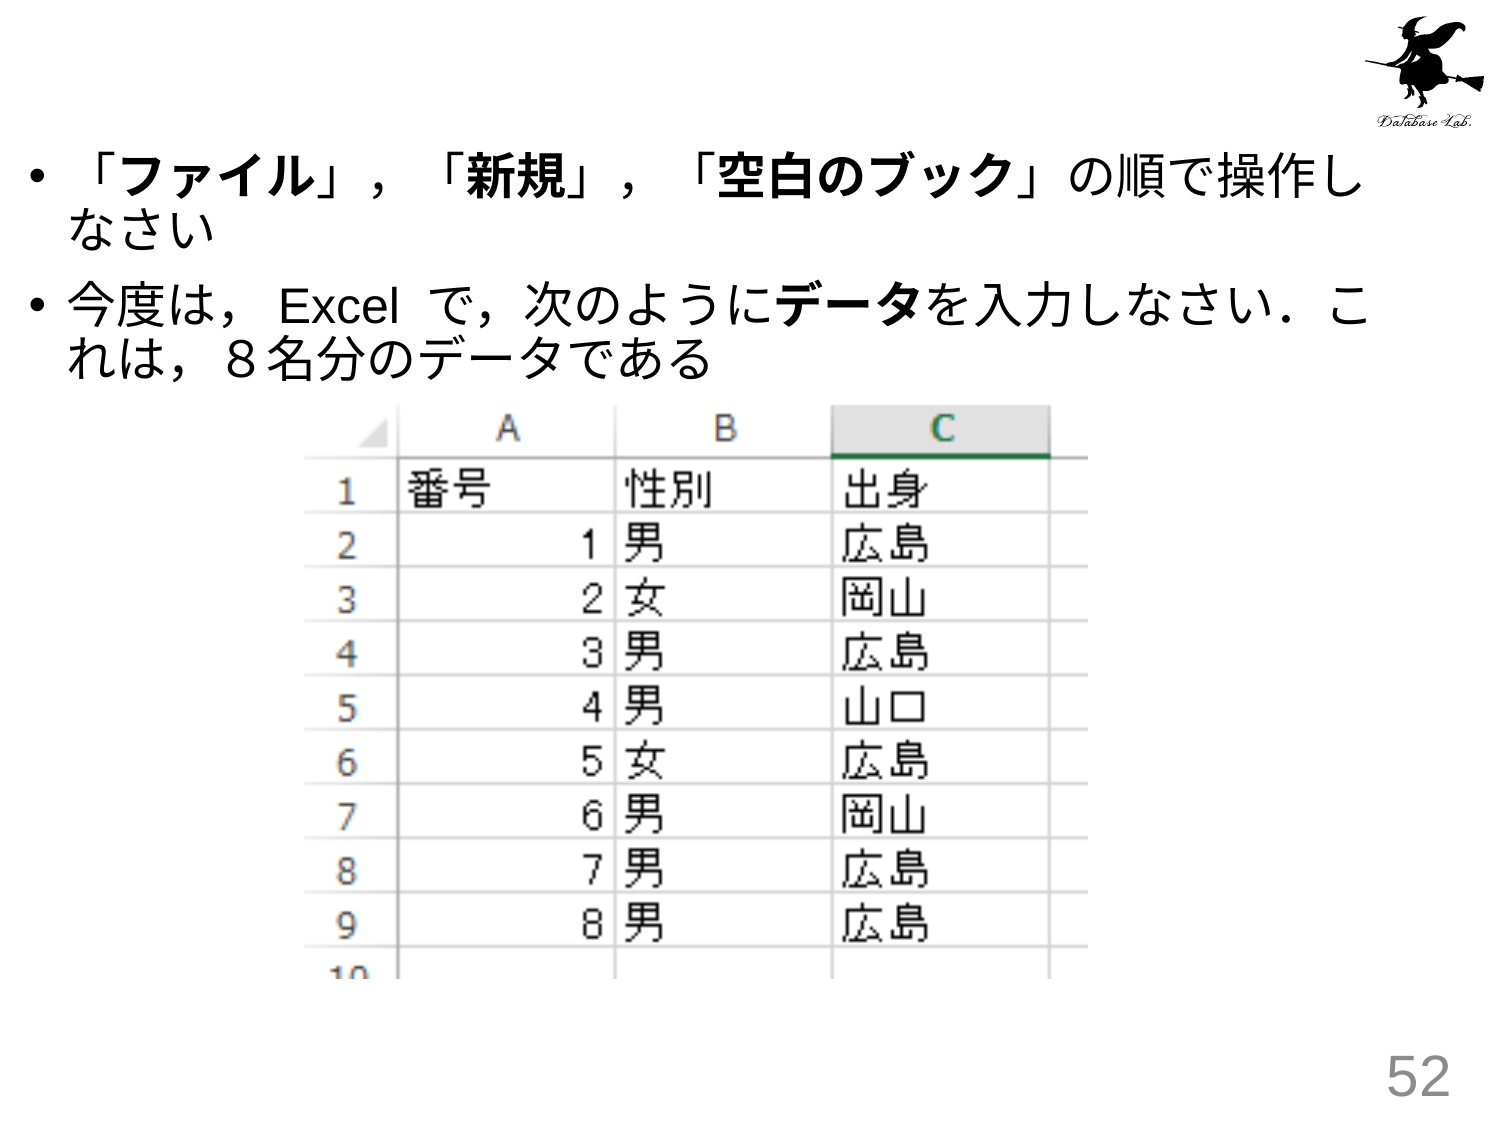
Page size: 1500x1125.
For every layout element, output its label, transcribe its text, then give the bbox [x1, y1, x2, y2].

picture [304, 391, 1088, 979]
slide_number 52 [1129, 1042, 1467, 1103]
text_box 「ファイル」，「新規」，「空白のブック」の順で操作しなさい 今度は，Excel で，次のようにデータを入力しなさい．これは，８名分のデータである [17, 146, 1406, 441]
picture [1362, 14, 1486, 130]
